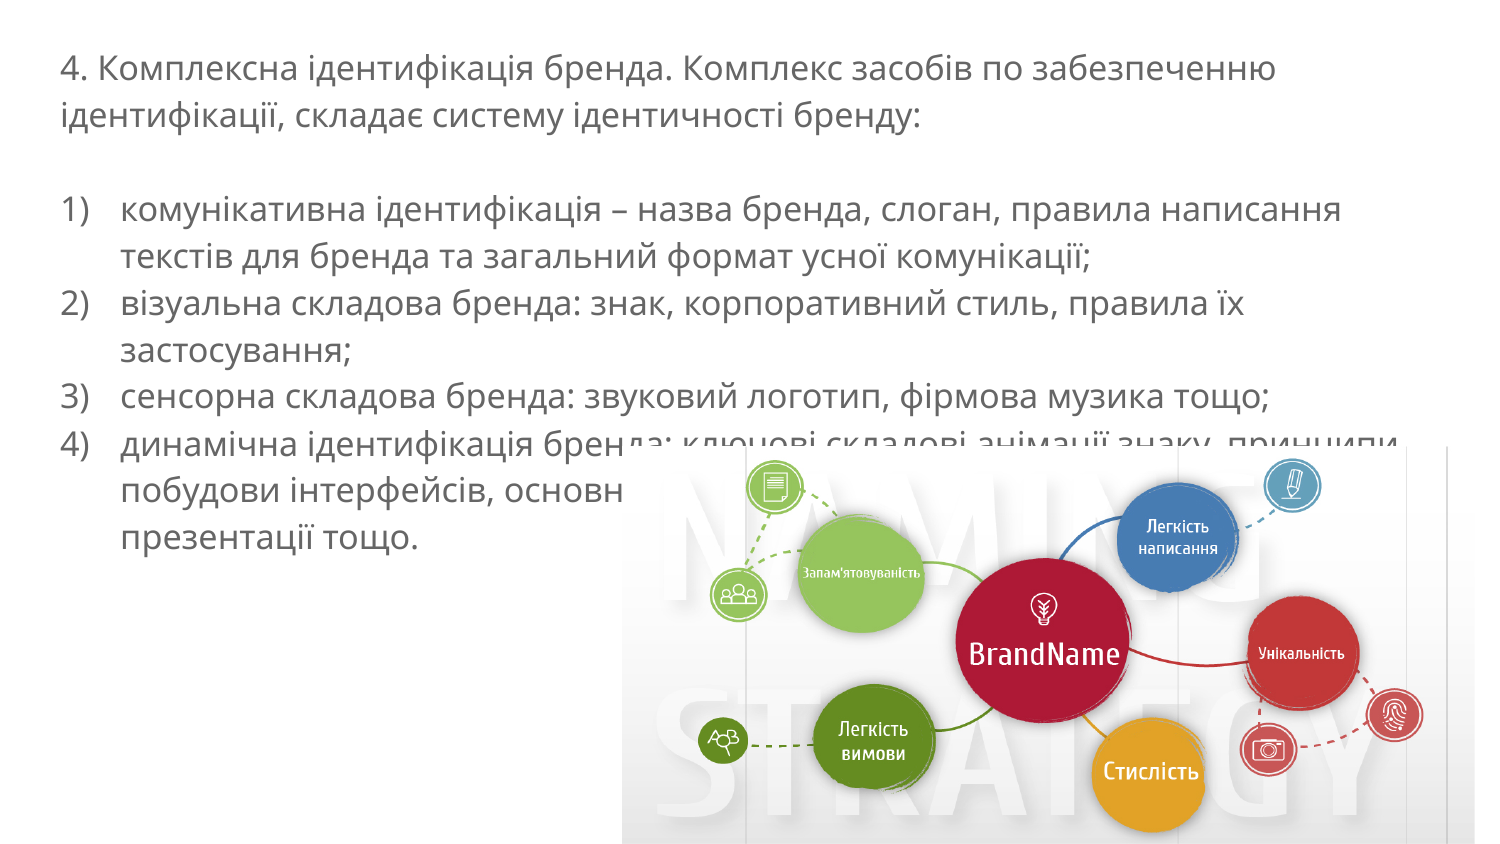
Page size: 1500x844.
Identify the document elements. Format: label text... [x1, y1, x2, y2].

picture [622, 446, 1476, 844]
list 4. Комплексна ідентифікація бренда. Комплекс засобів по забезпеченню ідентифікації, складає систему ідентичності бренду: комунікативна ідентифікація – назва бренда, слоган, правила написання текстів для бренда та загальний формат усної комунікації; візуальна складова бренда: знак, корпоративний стиль, правила їх застосування; сенсорна складова бренда: звуковий логотип, фірмова музика тощо; динамічна ідентифікація бренда: ключові складові анімації знаку, принципи побудови інтерфейсів, основні складові анімації для відео – роликів, презентації тощо. [24, 25, 1423, 574]
